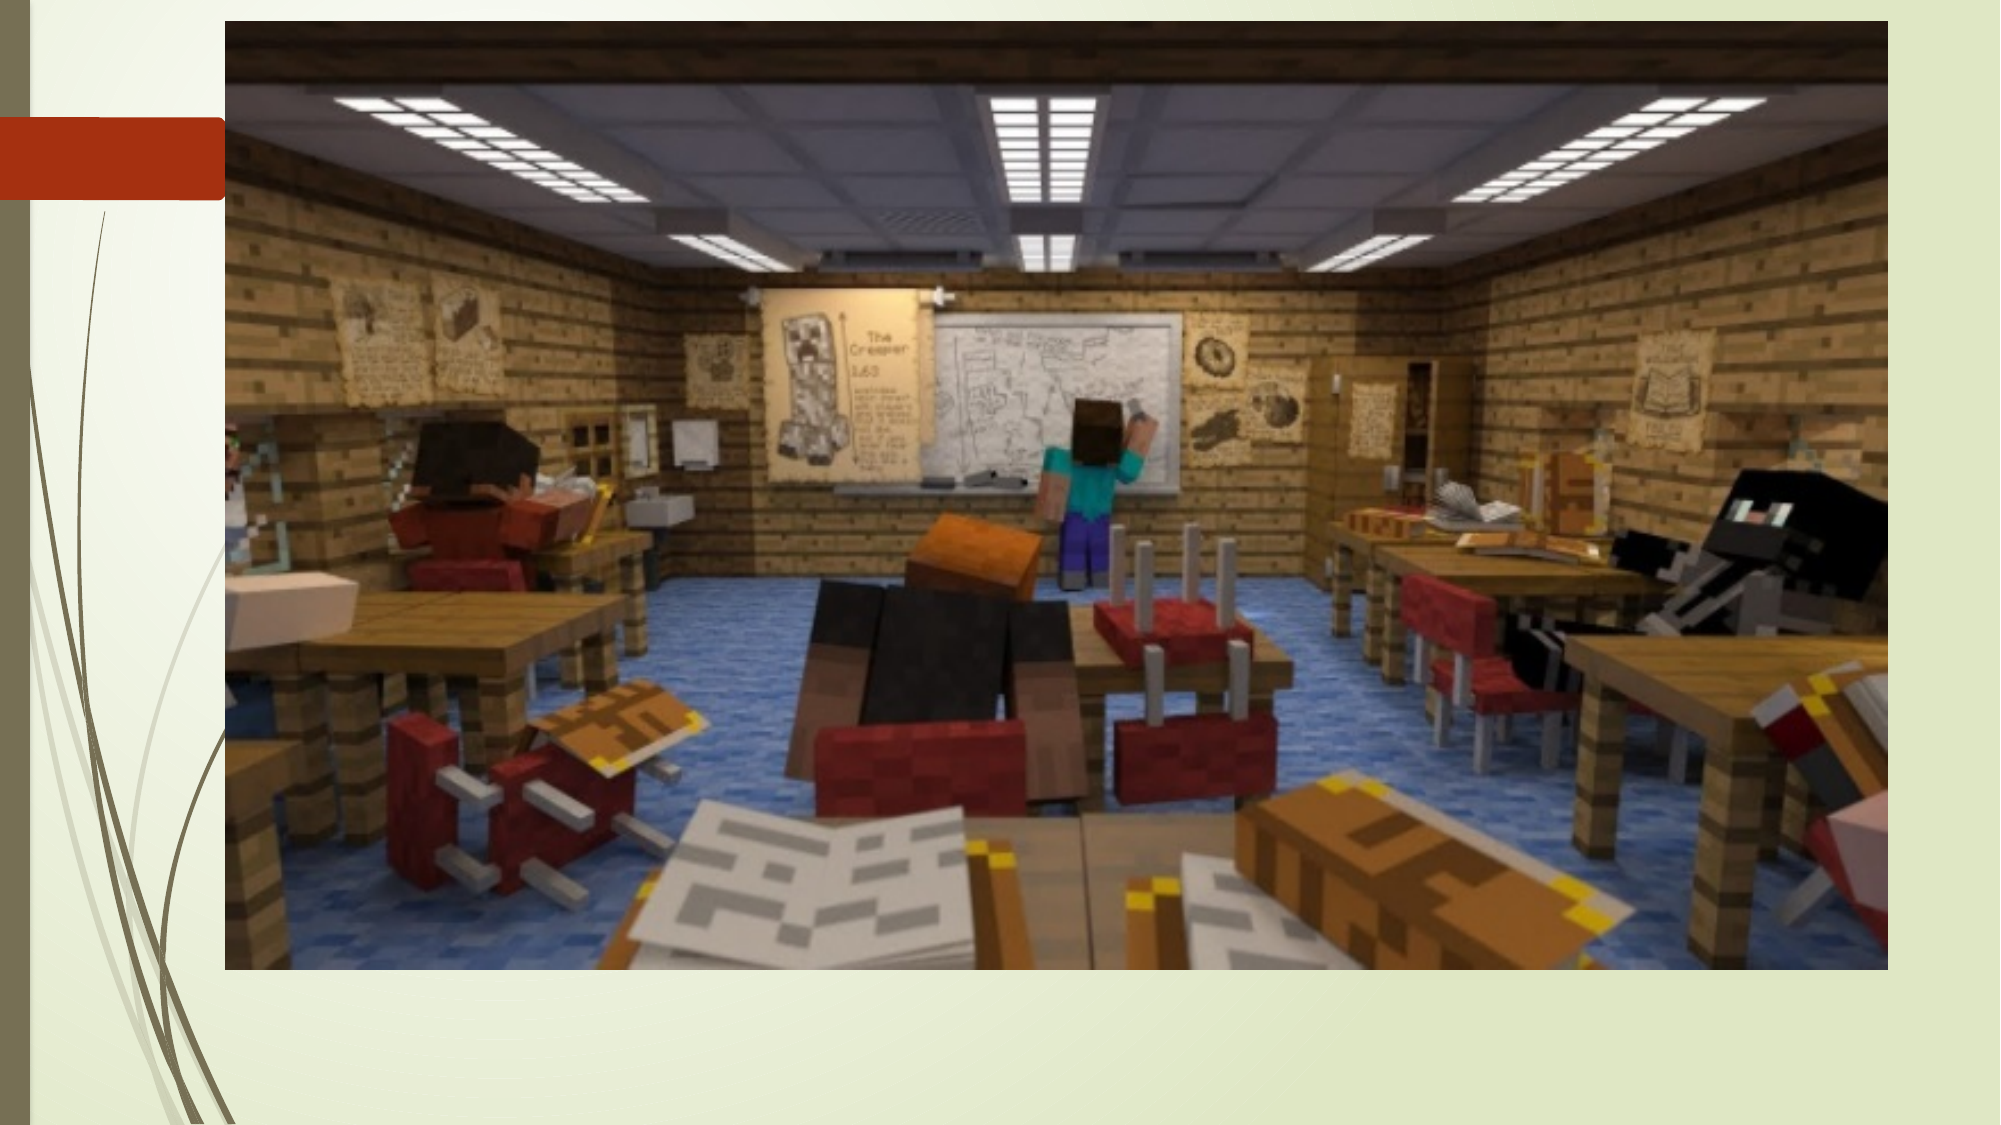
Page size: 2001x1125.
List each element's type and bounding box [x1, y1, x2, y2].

list [224, 21, 1888, 971]
